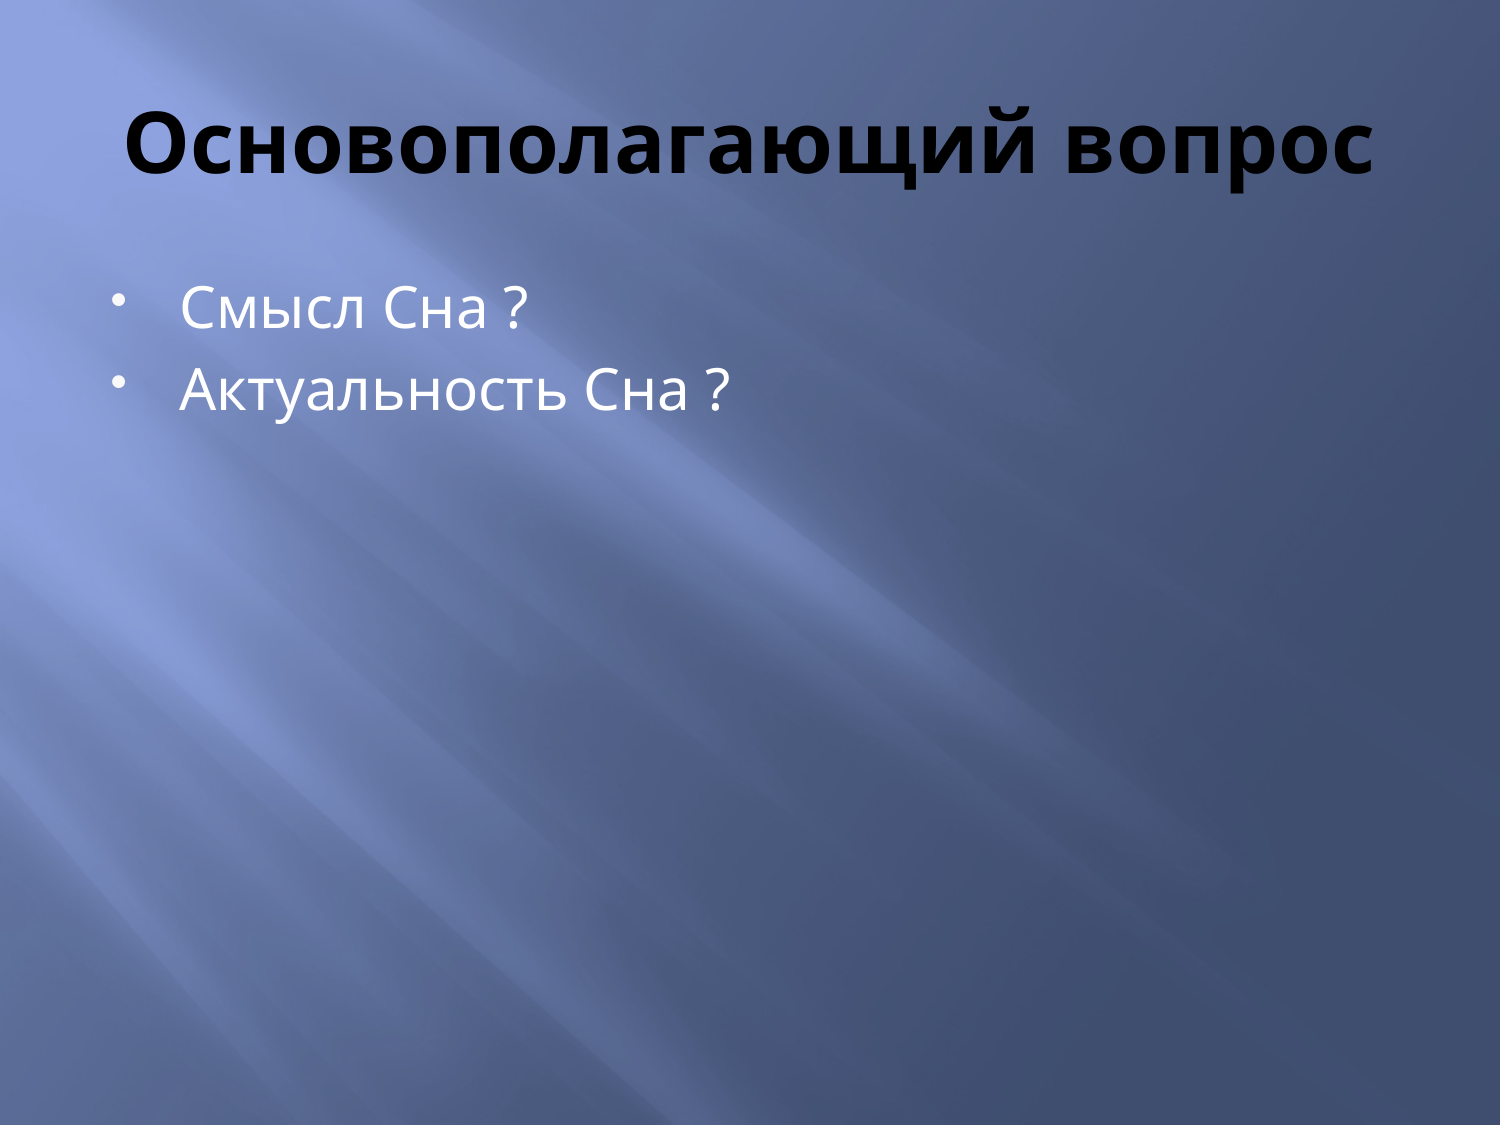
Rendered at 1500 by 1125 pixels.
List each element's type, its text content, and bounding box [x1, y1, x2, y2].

title Основополагающий вопрос [75, 45, 1425, 233]
list Смысл Сна ? Актуальность Сна ? [75, 262, 1425, 1035]
